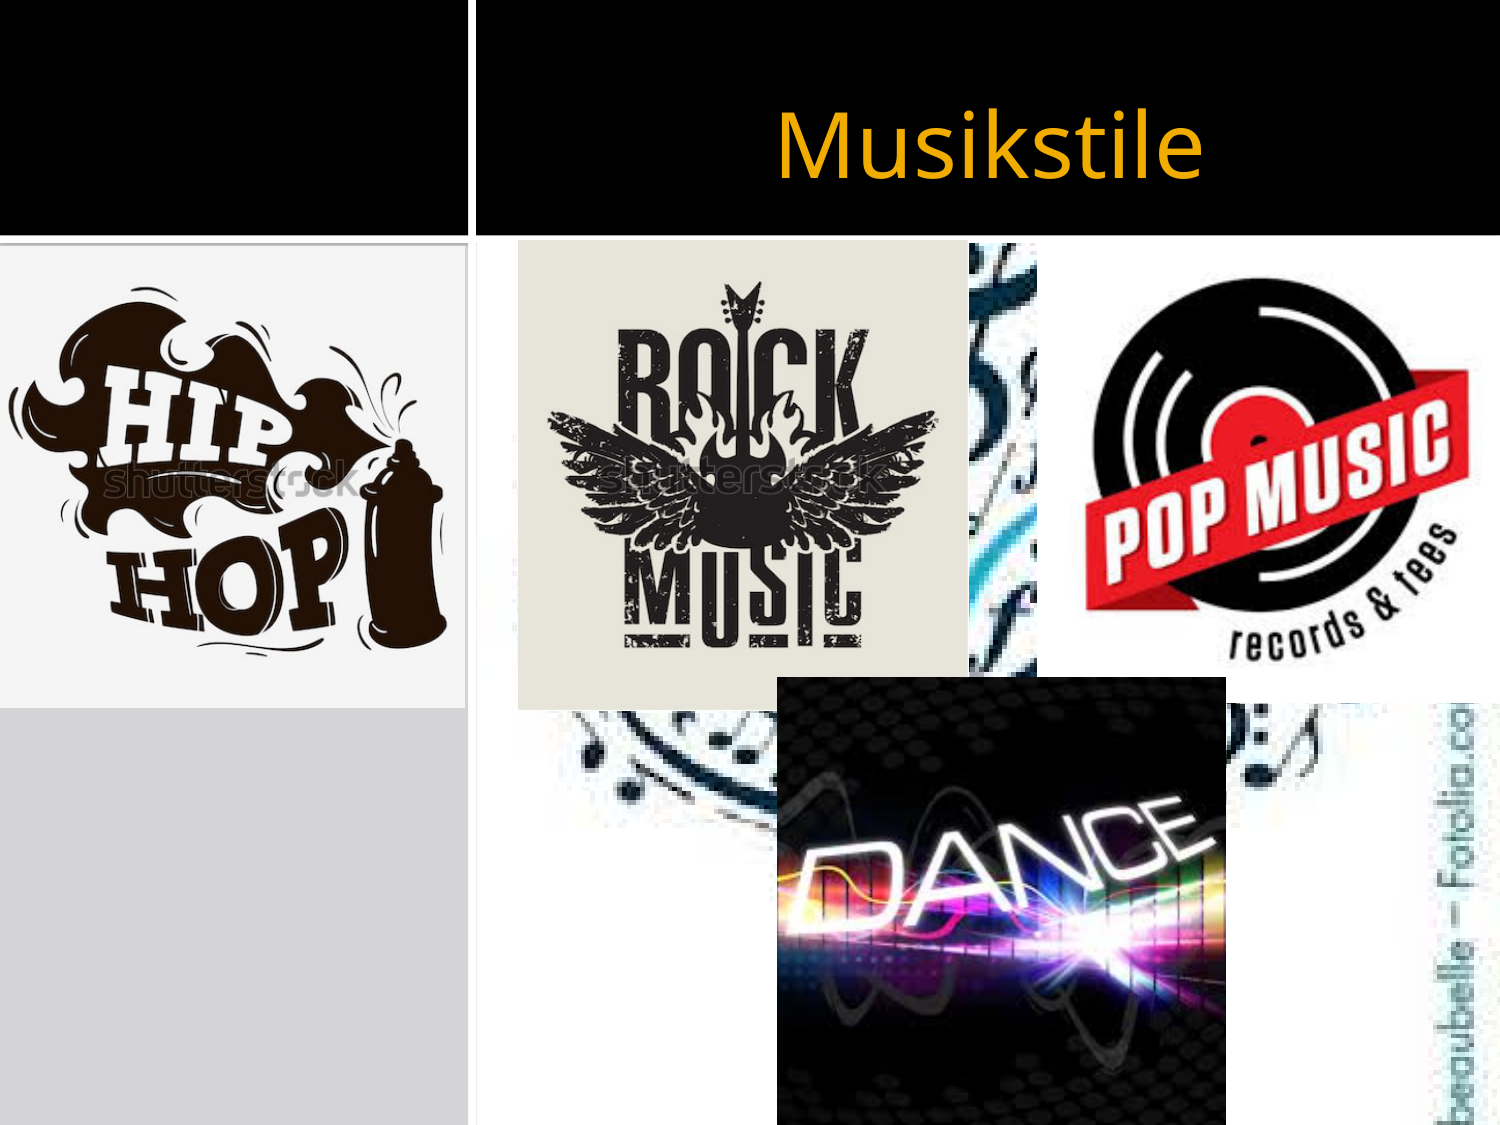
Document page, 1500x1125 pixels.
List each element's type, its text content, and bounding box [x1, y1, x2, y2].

picture [476, 240, 1500, 1125]
picture [0, 246, 465, 708]
title Musikstile [529, 40, 1447, 198]
